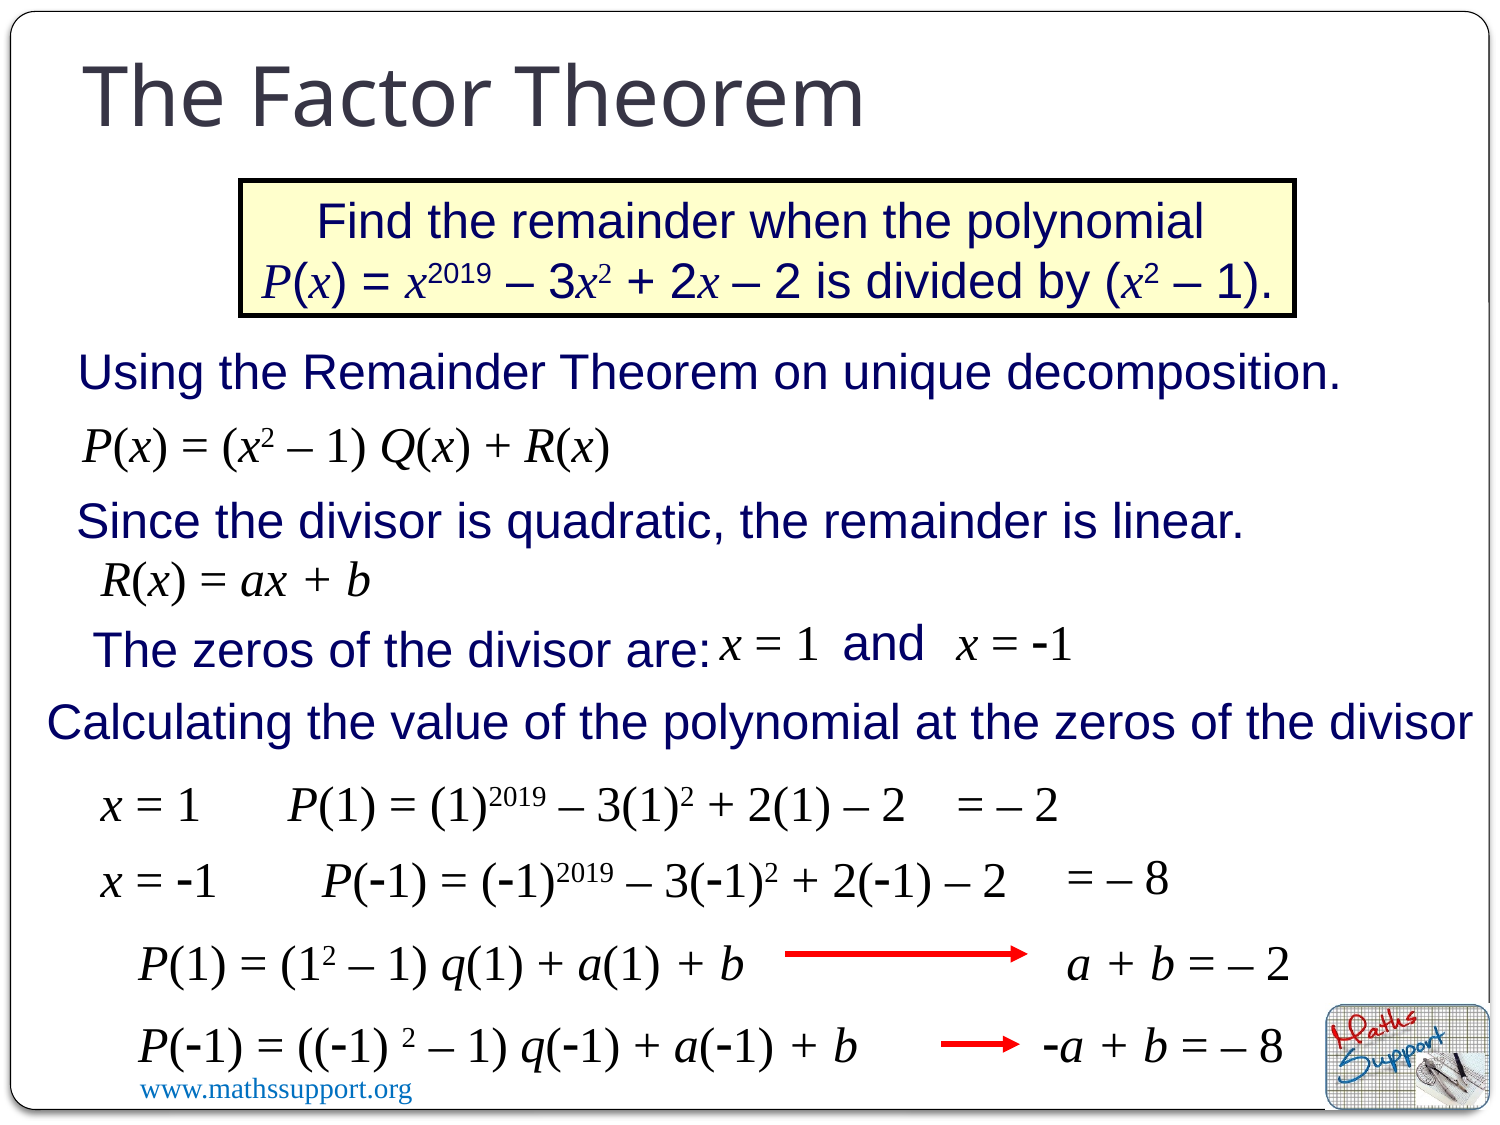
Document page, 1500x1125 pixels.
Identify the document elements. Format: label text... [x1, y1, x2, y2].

text_box x = 1 [85, 764, 246, 839]
text_box P(x) = (x2 – 1) Q(x) + R(x) [67, 404, 682, 480]
text_box P(1) = (1)2019 – 3(1)2 + 2(1) – 2 [307, 839, 1036, 915]
text_box and [827, 603, 941, 679]
text_box x = 1 [941, 603, 1102, 679]
text_box Calculating the value of the polynomial at the zeros of the divisor [31, 682, 1500, 757]
text_box x = 1 [704, 603, 827, 679]
text_box Using the Remainder Theorem on unique decomposition. [62, 331, 1358, 407]
text_box The zeros of the divisor are: [77, 610, 728, 682]
text_box = – 8 [1051, 836, 1212, 912]
text_box x = 1 [85, 839, 246, 915]
title The Factor Theorem [67, 5, 1343, 159]
text_box a + b = – 2 [1051, 922, 1410, 998]
text_box [1324, 999, 1488, 1113]
text_box P(1) = (1)2019 – 3(1)2 + 2(1) – 2 [272, 764, 934, 839]
text_box P(1) = ((1) 2 – 1) q(1) + a(1) + b [123, 1004, 942, 1080]
text_box = – 2 [941, 764, 1102, 839]
text_box Since the divisor is quadratic, the remainder is linear. [61, 480, 1261, 556]
text_box R(x) = ax + b [85, 538, 700, 610]
text_box P(1) = (12 – 1) q(1) + a(1) + b [123, 922, 808, 998]
text_box a + b = – 8 [1027, 1004, 1324, 1080]
text_box Find the remainder when the polynomial P(x) = x2019 – 3x2 + 2x – 2 is divided by (x2 – 1). [240, 180, 1295, 316]
text_box [130, 1074, 414, 1113]
